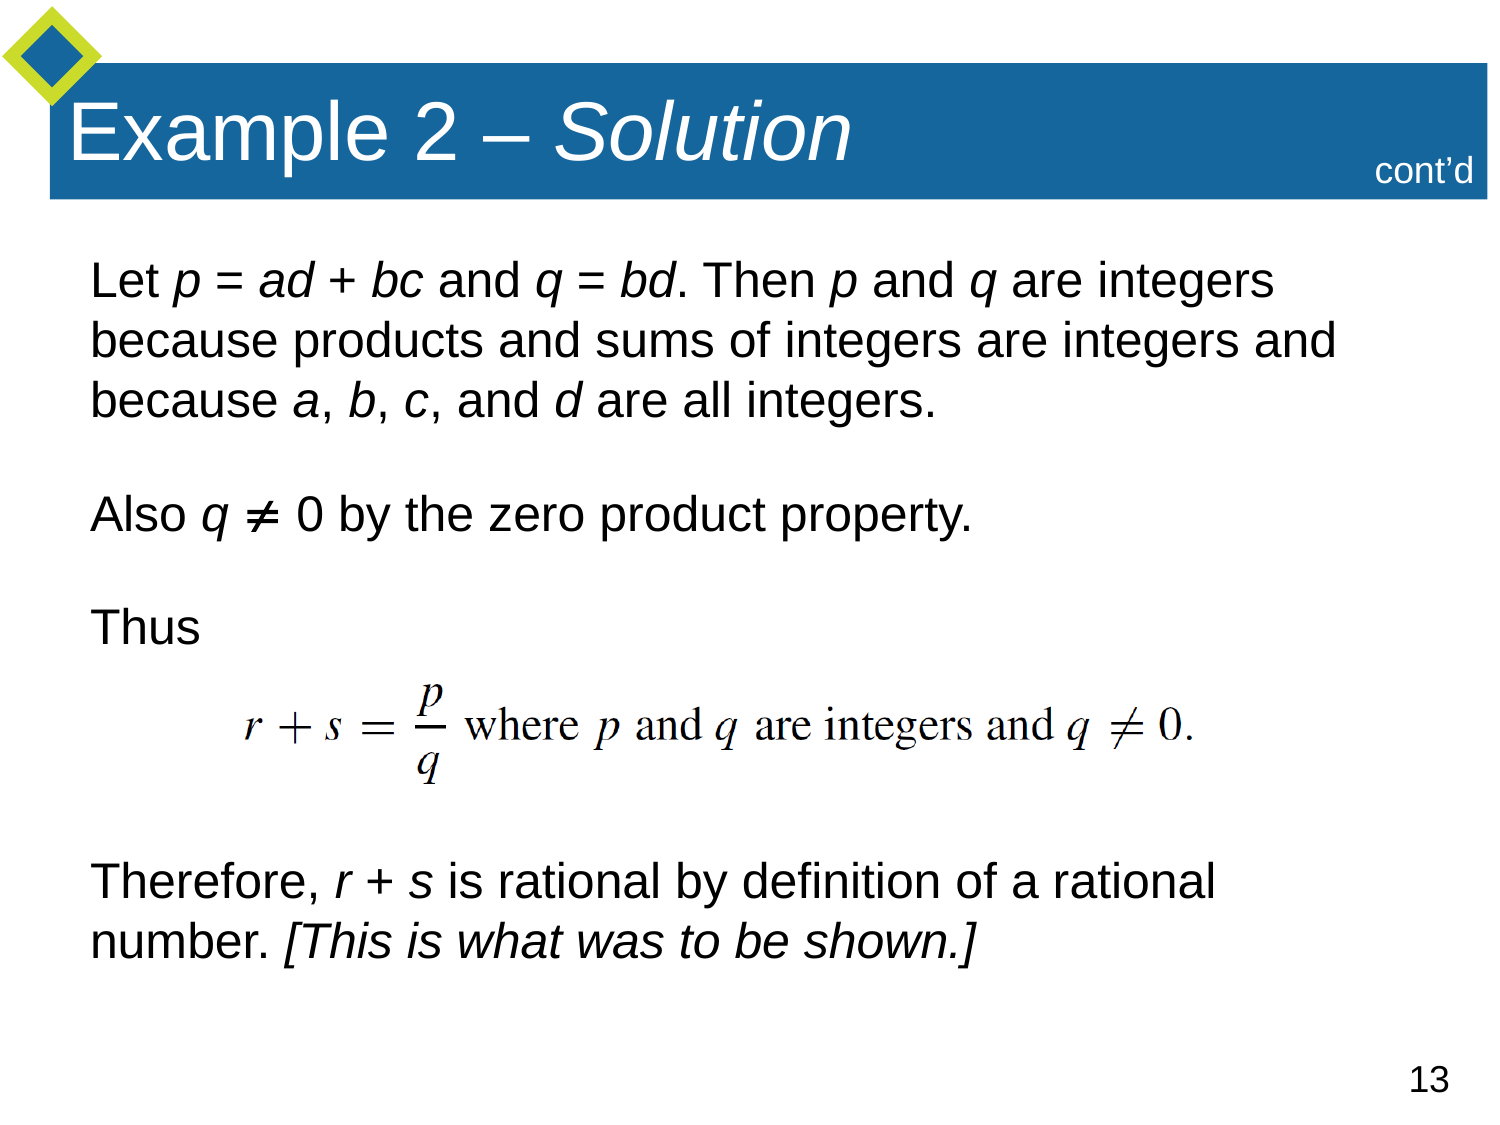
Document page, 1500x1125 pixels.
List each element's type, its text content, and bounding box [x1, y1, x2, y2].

picture [237, 669, 1205, 793]
list Let p = ad + bc and q = bd. Then p and q are integers because products and sums of integers are integers and because a, b, c, and d are all integers. Also q  0 by the zero product property. Thus Therefore, r + s is rational by definition of a rational number. [This is what was to be shown.] [75, 239, 1425, 1103]
title Example 2 – Solution [52, 33, 1403, 221]
text_box cont’d [1359, 138, 1498, 221]
